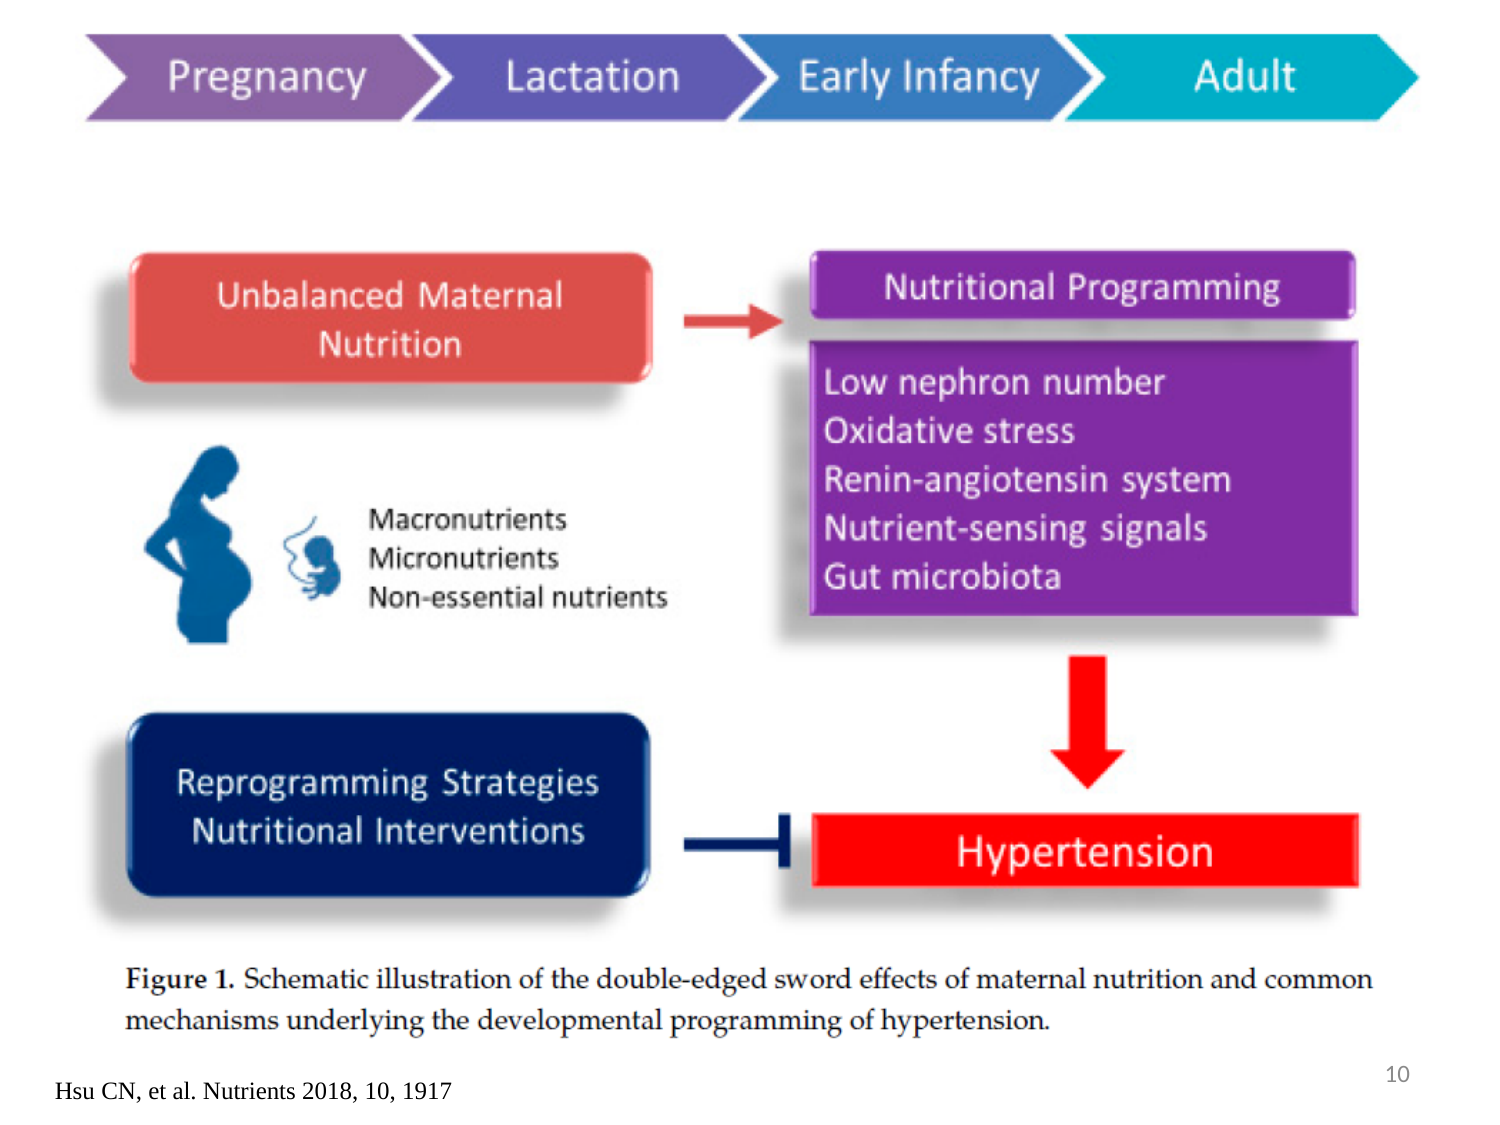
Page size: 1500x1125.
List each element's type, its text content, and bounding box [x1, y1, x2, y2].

picture [37, 5, 1463, 1051]
text_box Hsu CN, et al. Nutrients 2018, 10, 1917 [39, 1067, 978, 1112]
slide_number 10 [1074, 1059, 1425, 1103]
